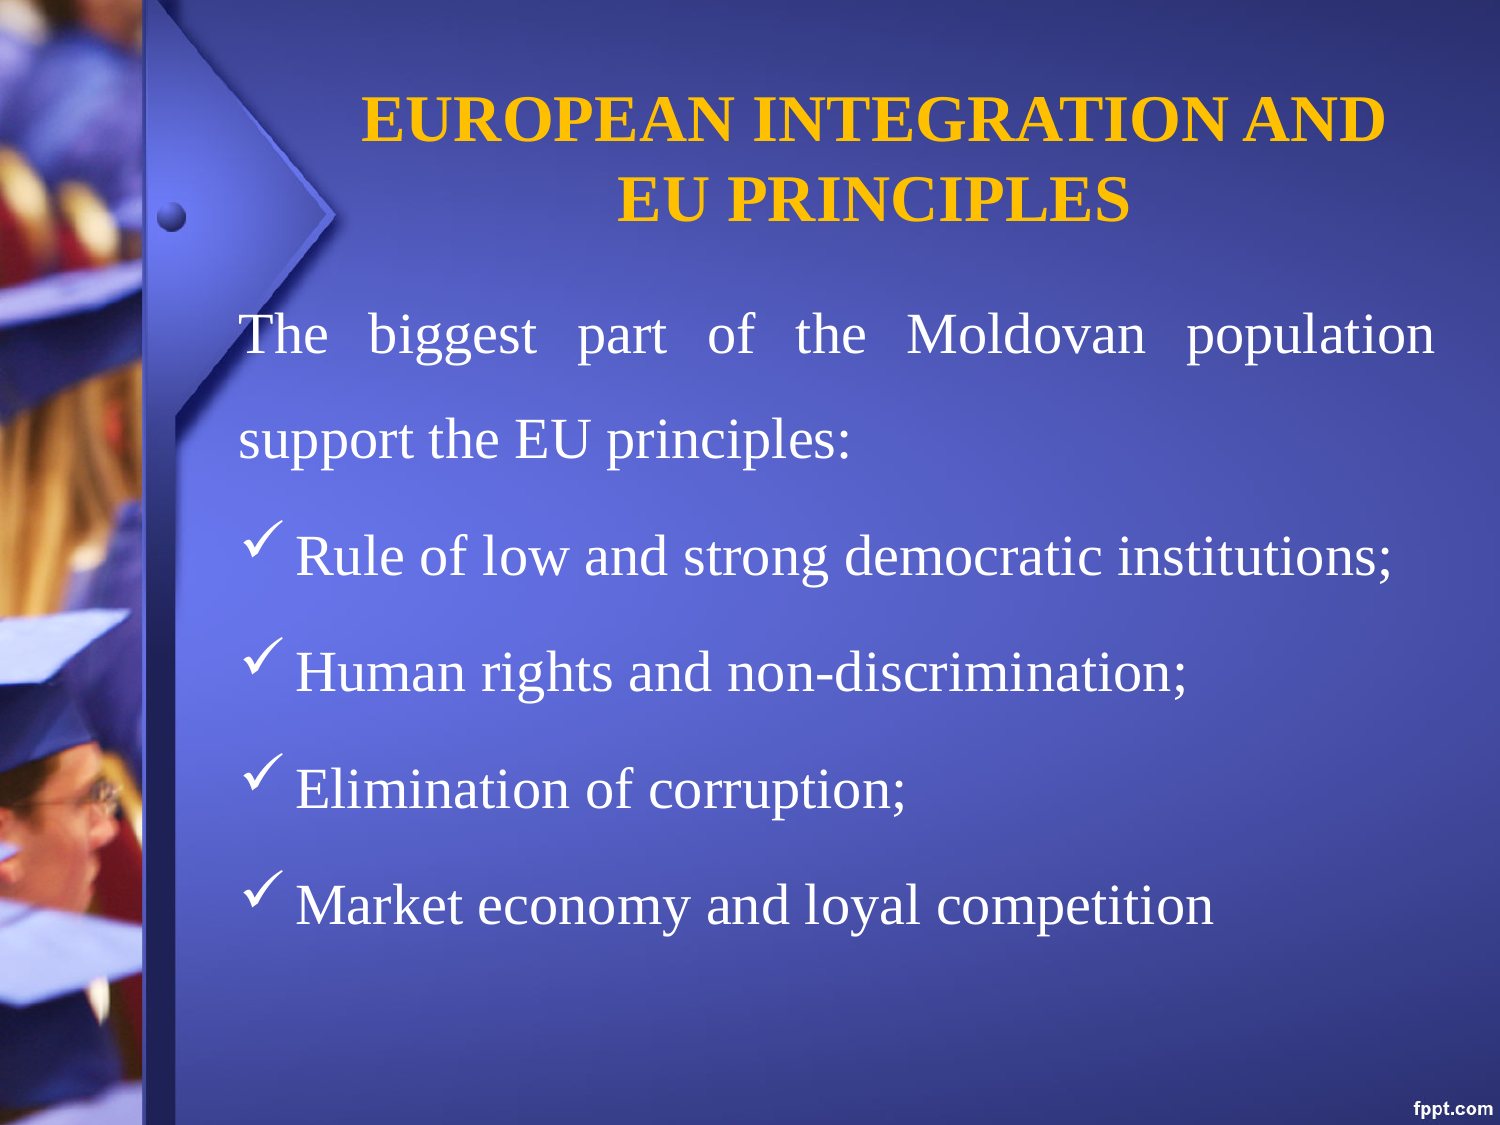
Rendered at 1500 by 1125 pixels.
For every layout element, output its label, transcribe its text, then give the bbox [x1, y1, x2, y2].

title EUROPEAN INTEGRATION AND EU PRINCIPLES [299, 61, 1450, 249]
list The biggest part of the Moldovan population support the EU principles: Rule of low and strong democratic institutions; Human rights and non-discrimination; Elimination of corruption; Market economy and loyal competition [223, 253, 1452, 1014]
picture [0, 0, 1500, 1125]
